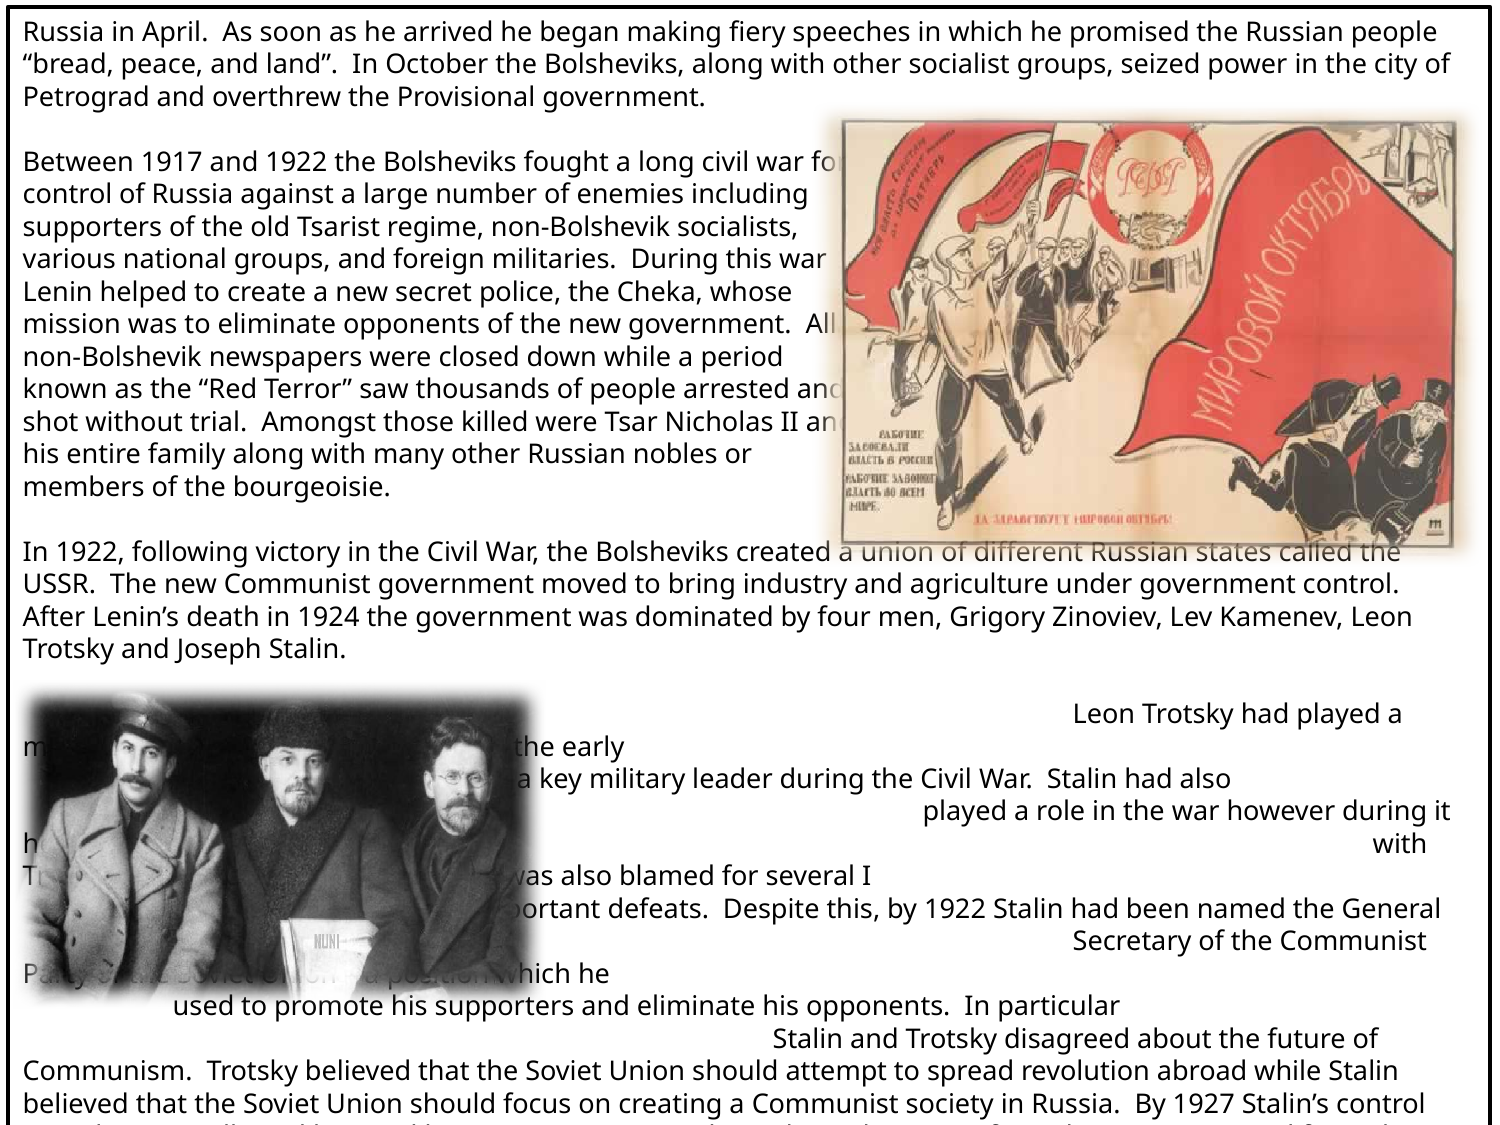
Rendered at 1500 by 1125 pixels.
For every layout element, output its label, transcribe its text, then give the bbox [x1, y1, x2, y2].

picture [13, 679, 546, 1010]
text_box Russia in April. As soon as he arrived he began making fiery speeches in which he promised the Russian people “bread, peace, and land”. In October the Bolsheviks, along with other socialist groups, seized power in the city of Petrograd and overthrew the Provisional government. Between 1917 and 1922 the Bolsheviks fought a long civil war for control of Russia against a large number of enemies including supporters of the old Tsarist regime, non-Bolshevik socialists, various national groups, and foreign militaries. During this war Lenin helped to create a new secret police, the Cheka, whose mission was to eliminate opponents of the new government. All non-Bolshevik newspapers were closed down while a period known as the “Red Terror” saw thousands of people arrested and shot without trial. Amongst those killed were Tsar Nicholas II and his entire family along with many other Russian nobles or members of the bourgeoisie. In 1922, following victory in the Civil War, the Bolsheviks created a union of different Russian states called the USSR. The new Communist government moved to bring industry and agriculture under government control. After Lenin’s death in 1924 the government was dominated by four men, Grigory Zinoviev, Lev Kamenev, Leon Trotsky and Joseph Stalin. Leon Trotsky had played a major role in the Bolshevik Party since the early 1900s and was a key military leader during the Civil War. Stalin had also played a role in the war however during it he had often come into conflict with Trotsky over military decisions. Stalin was also blamed for several I important defeats. Despite this, by 1922 Stalin had been named the General Secretary of the Communist Party of the Soviet Union – a position which he used to promote his supporters and eliminate his opponents. In particular Stalin and Trotsky disagreed about the future of Communism. Trotsky believed that the Soviet Union should attempt to spread revolution abroad while Stalin believed that the Soviet Union should focus on creating a Communist society in Russia. By 1927 Stalin’s control over the party allowed him and his supporters to expel Trotsky and Zinoviev from their positions and force them into exile. [6, 5, 1492, 1125]
picture [810, 101, 1483, 568]
